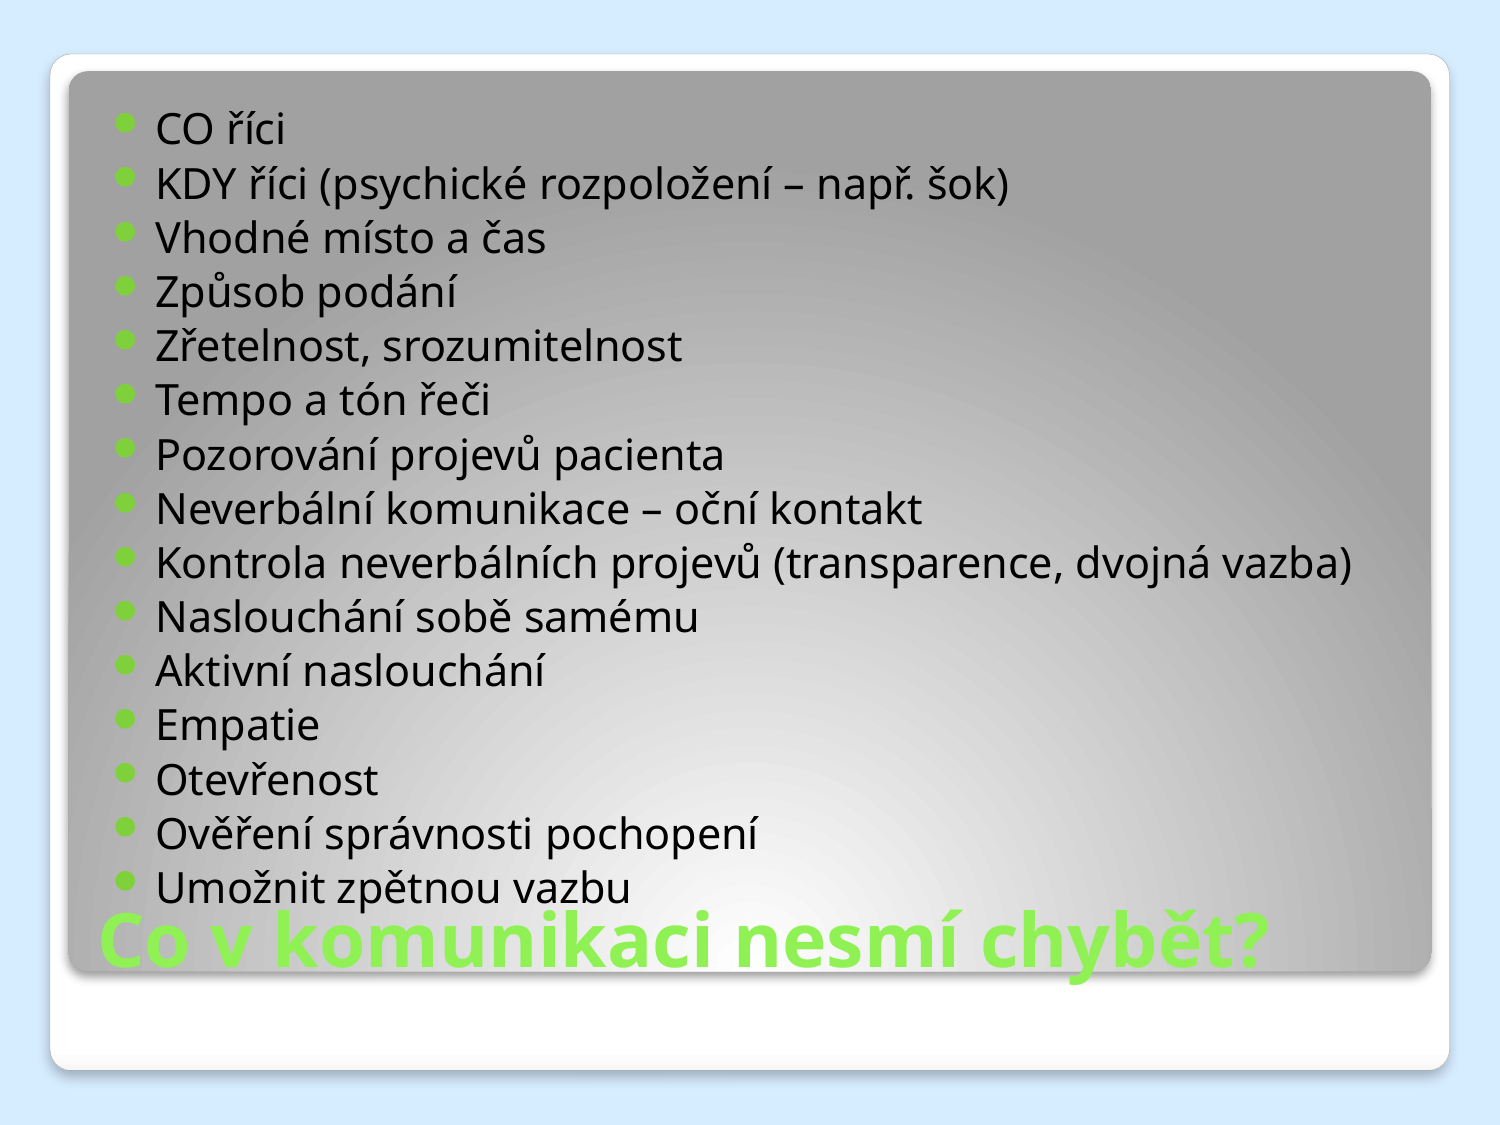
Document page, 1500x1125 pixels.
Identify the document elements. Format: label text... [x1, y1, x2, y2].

list CO říci KDY říci (psychické rozpoložení – např. šok) Vhodné místo a čas Způsob podání Zřetelnost, srozumitelnost Tempo a tón řeči Pozorování projevů pacienta Neverbální komunikace – oční kontakt Kontrola neverbálních projevů (transparence, dvojná vazba) Naslouchání sobě samému Aktivní naslouchání Empatie Otevřenost Ověření správnosti pochopení Umožnit zpětnou vazbu [82, 86, 1436, 929]
title Co v komunikaci nesmí chybět? [82, 929, 1425, 990]
